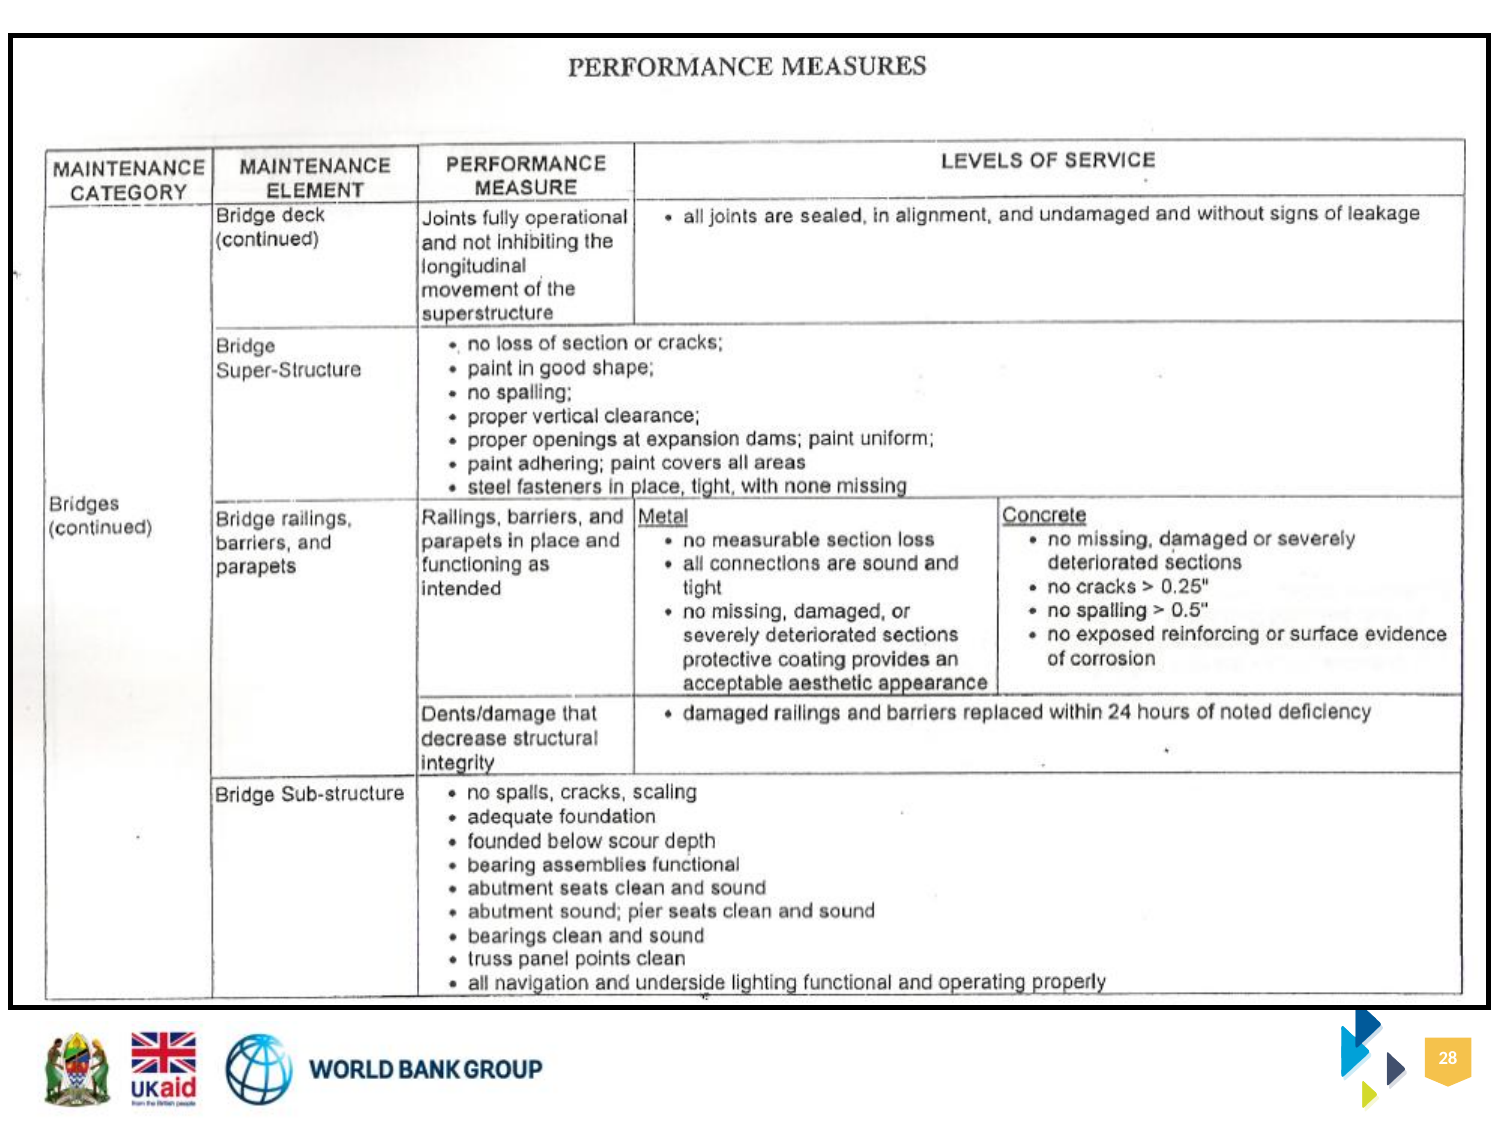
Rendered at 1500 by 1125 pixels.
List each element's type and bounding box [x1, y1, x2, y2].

picture [1338, 1010, 1411, 1114]
picture [12, 37, 1487, 1006]
picture [14, 1021, 569, 1125]
